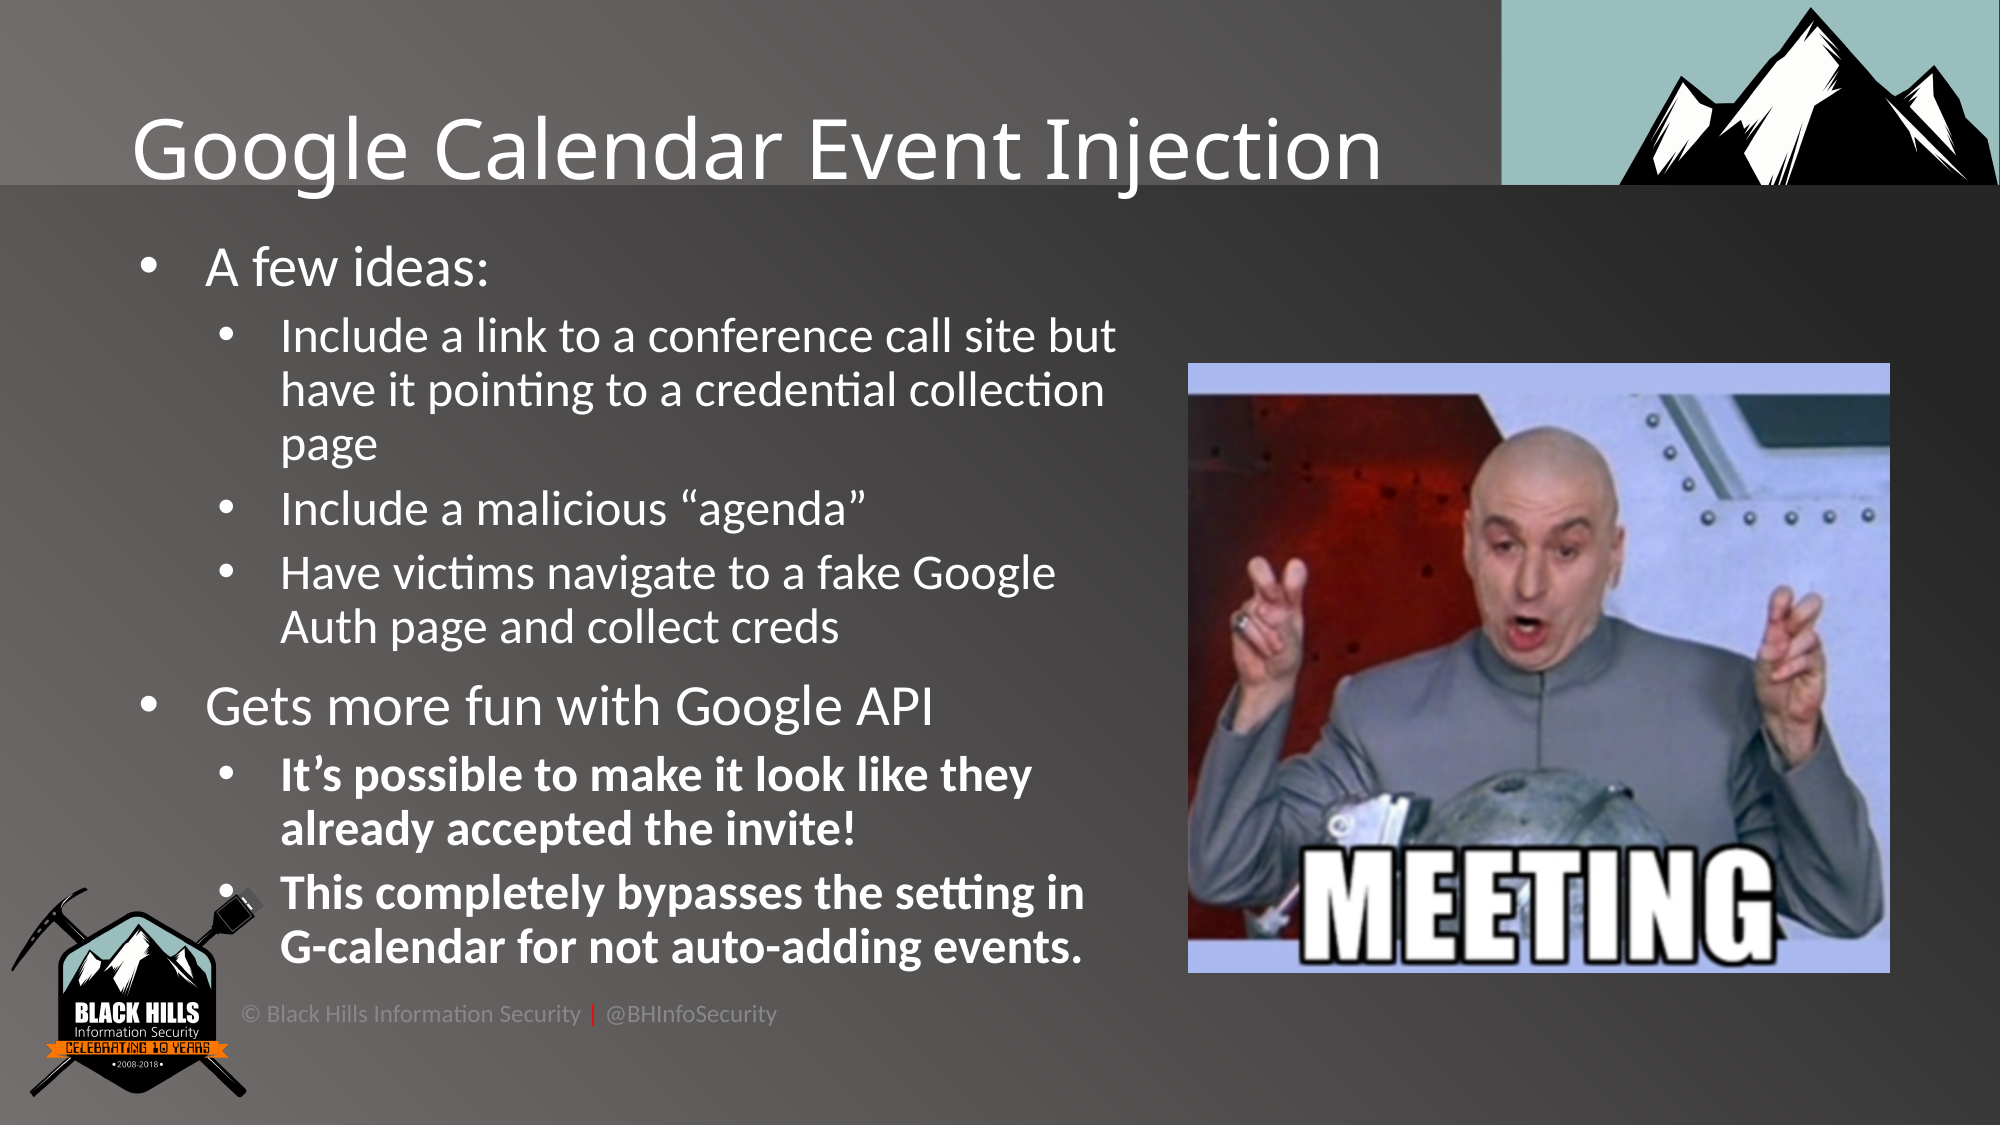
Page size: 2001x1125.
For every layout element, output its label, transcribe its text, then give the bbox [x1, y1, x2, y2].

picture [1188, 362, 1890, 973]
picture [1501, 0, 1999, 185]
list A few ideas: Include a link to a conference call site but have it pointing to a credential collection page Include a malicious “agenda” Have victims navigate to a fake Google Auth page and collect creds Gets more fun with Google API It’s possible to make it look like they already accepted the invite! This completely bypasses the setting in G-calendar for not auto-adding events. [115, 228, 1159, 943]
title Google Calendar Event Injection [115, 43, 1863, 262]
picture [2, 860, 273, 1125]
